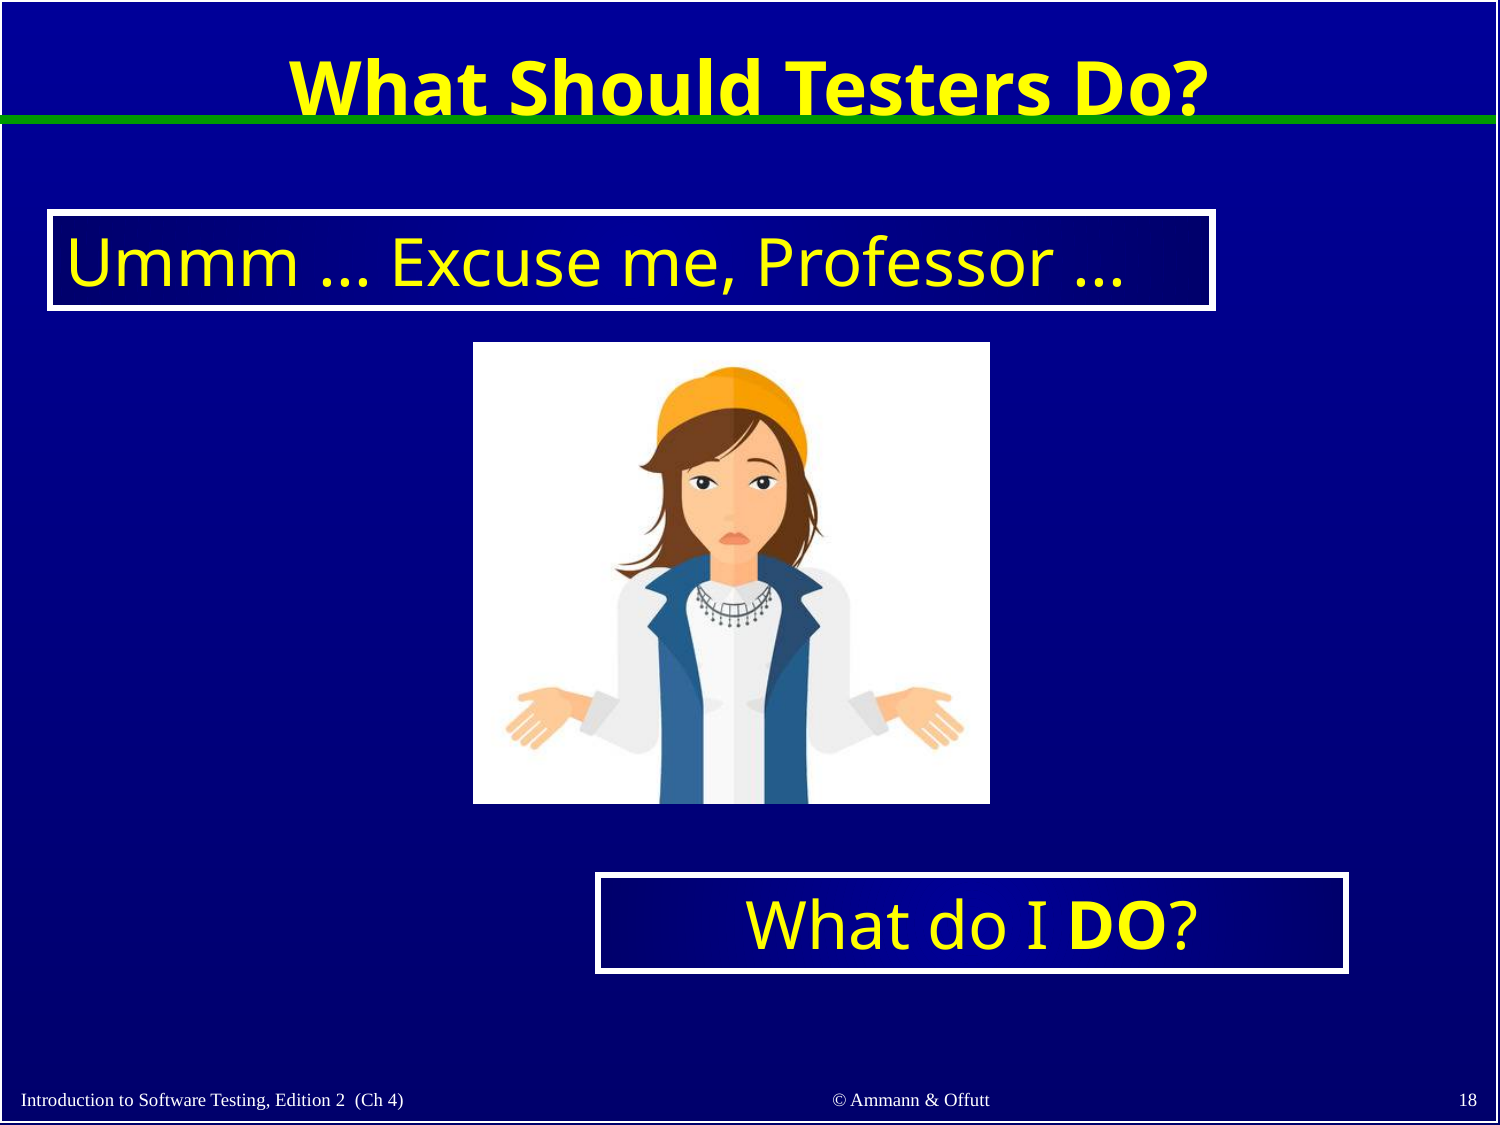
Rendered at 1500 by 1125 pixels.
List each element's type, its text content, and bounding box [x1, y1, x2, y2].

text_box Ummm ... Excuse me, Professor ... [50, 212, 1213, 309]
footer © Ammann & Offutt [673, 1076, 1149, 1118]
text_box What do I DO? [598, 874, 1347, 971]
slide_number ‹#› [1180, 1074, 1493, 1118]
slide_number Introduction to Software Testing, Edition 2 (Ch 4) [5, 1077, 637, 1118]
picture [473, 342, 990, 804]
title What Should Testers Do? [7, 15, 1493, 167]
